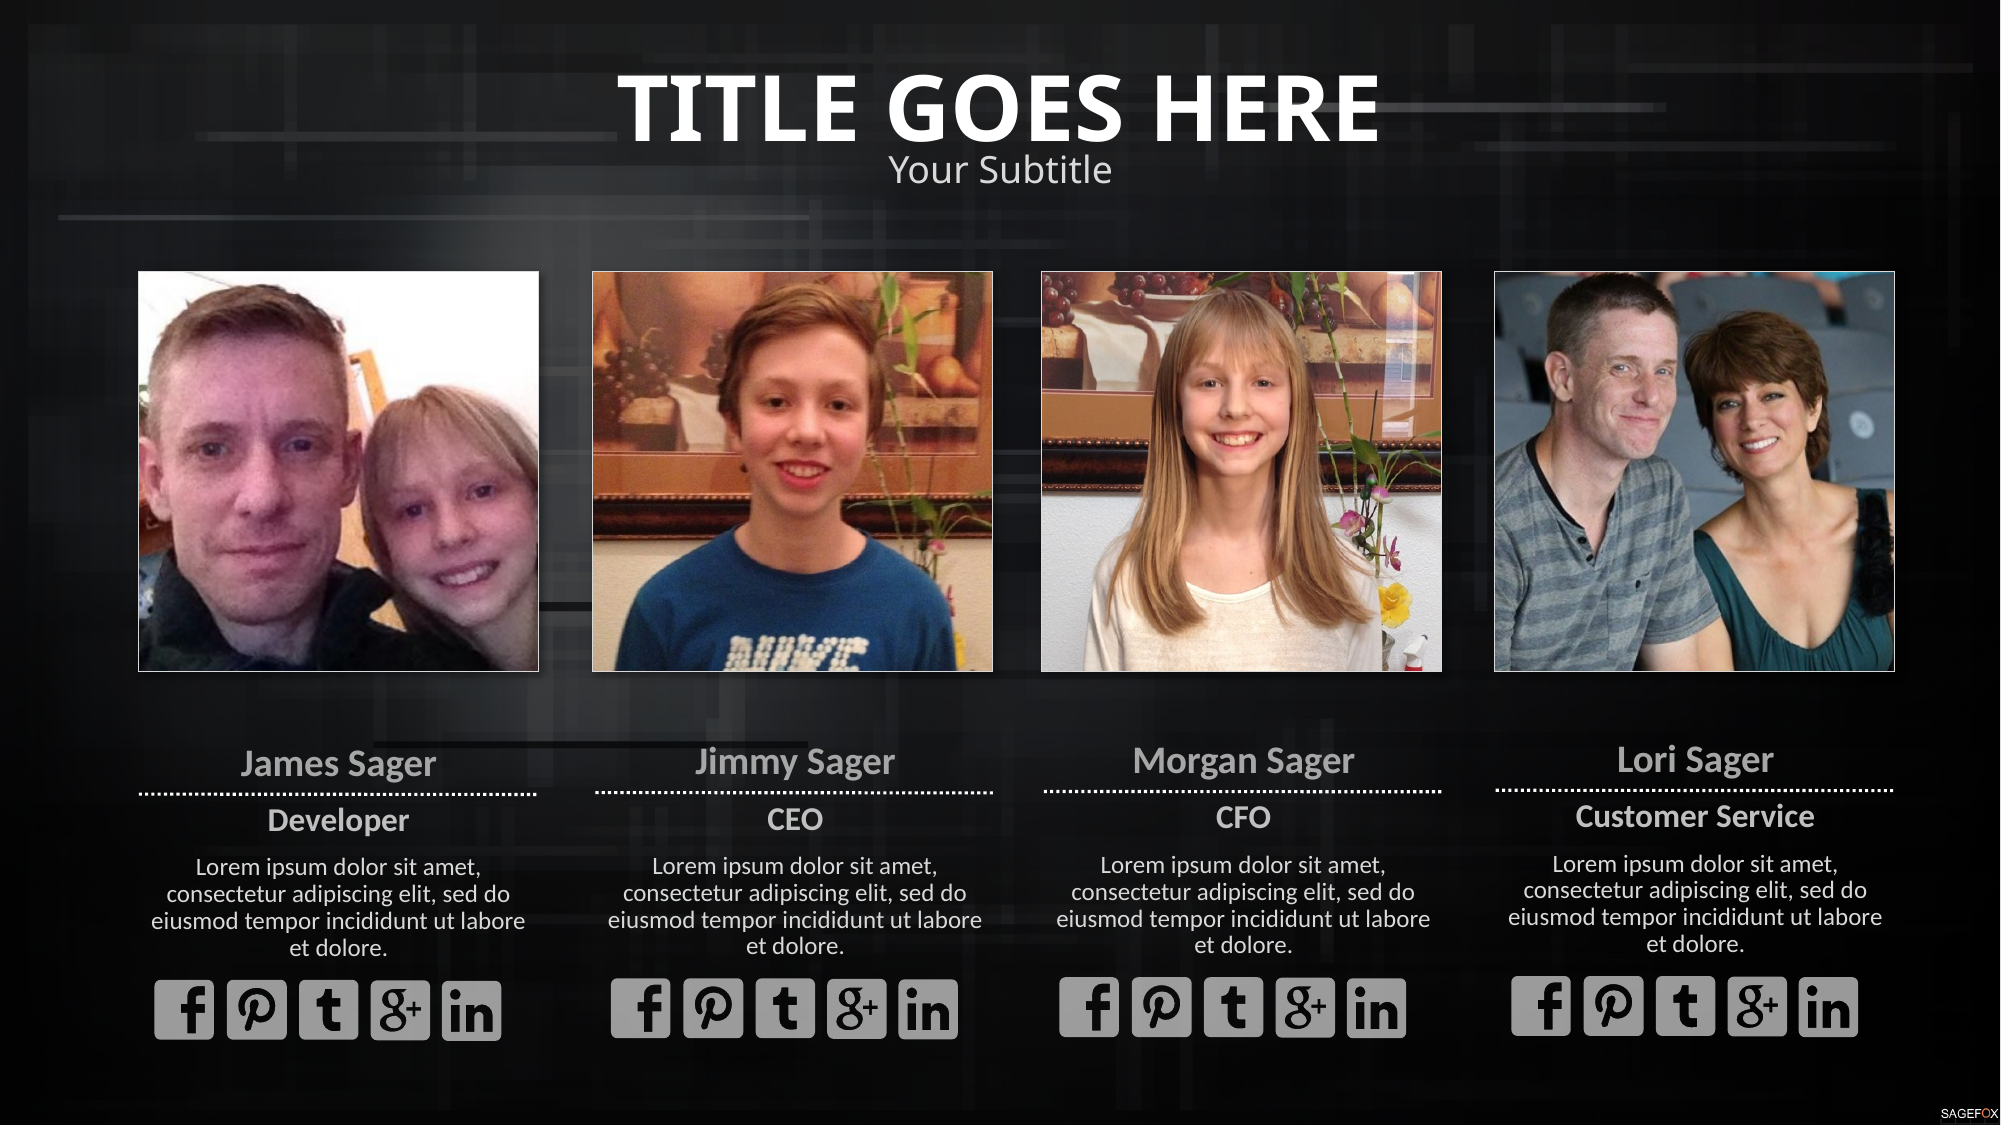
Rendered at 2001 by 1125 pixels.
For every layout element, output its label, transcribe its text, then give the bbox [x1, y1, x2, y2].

text_box CEO [620, 798, 971, 841]
picture [0, 0, 2001, 1125]
text_box Lorem ipsum dolor sit amet, consectetur adipiscing elit, sed do eiusmod tempor incididunt ut labore et dolore. [1495, 850, 1896, 964]
text_box Developer [163, 799, 514, 842]
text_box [1511, 976, 1859, 1038]
text_box Lorem ipsum dolor sit amet, consectetur adipiscing elit, sed do eiusmod tempor incididunt ut labore et dolore. [595, 852, 996, 966]
text_box Morgan Sager [1068, 739, 1419, 782]
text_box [548, 42, 1452, 199]
text_box James Sager [163, 742, 514, 785]
text_box CFO [1068, 797, 1419, 840]
text_box Jimmy Sager [620, 740, 971, 784]
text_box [610, 978, 958, 1040]
text_box Lorem ipsum dolor sit amet, consectetur adipiscing elit, sed do eiusmod tempor incididunt ut labore et dolore. [138, 854, 539, 968]
text_box [1494, 271, 1896, 673]
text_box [1059, 977, 1407, 1039]
text_box Lori Sager [1520, 738, 1871, 781]
text_box [1040, 270, 1442, 672]
text_box Lorem ipsum dolor sit amet, consectetur adipiscing elit, sed do eiusmod tempor incididunt ut labore et dolore. [1043, 851, 1444, 965]
text_box [138, 270, 540, 672]
text_box [591, 270, 993, 672]
text_box Customer Service [1520, 796, 1871, 839]
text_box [154, 979, 502, 1041]
